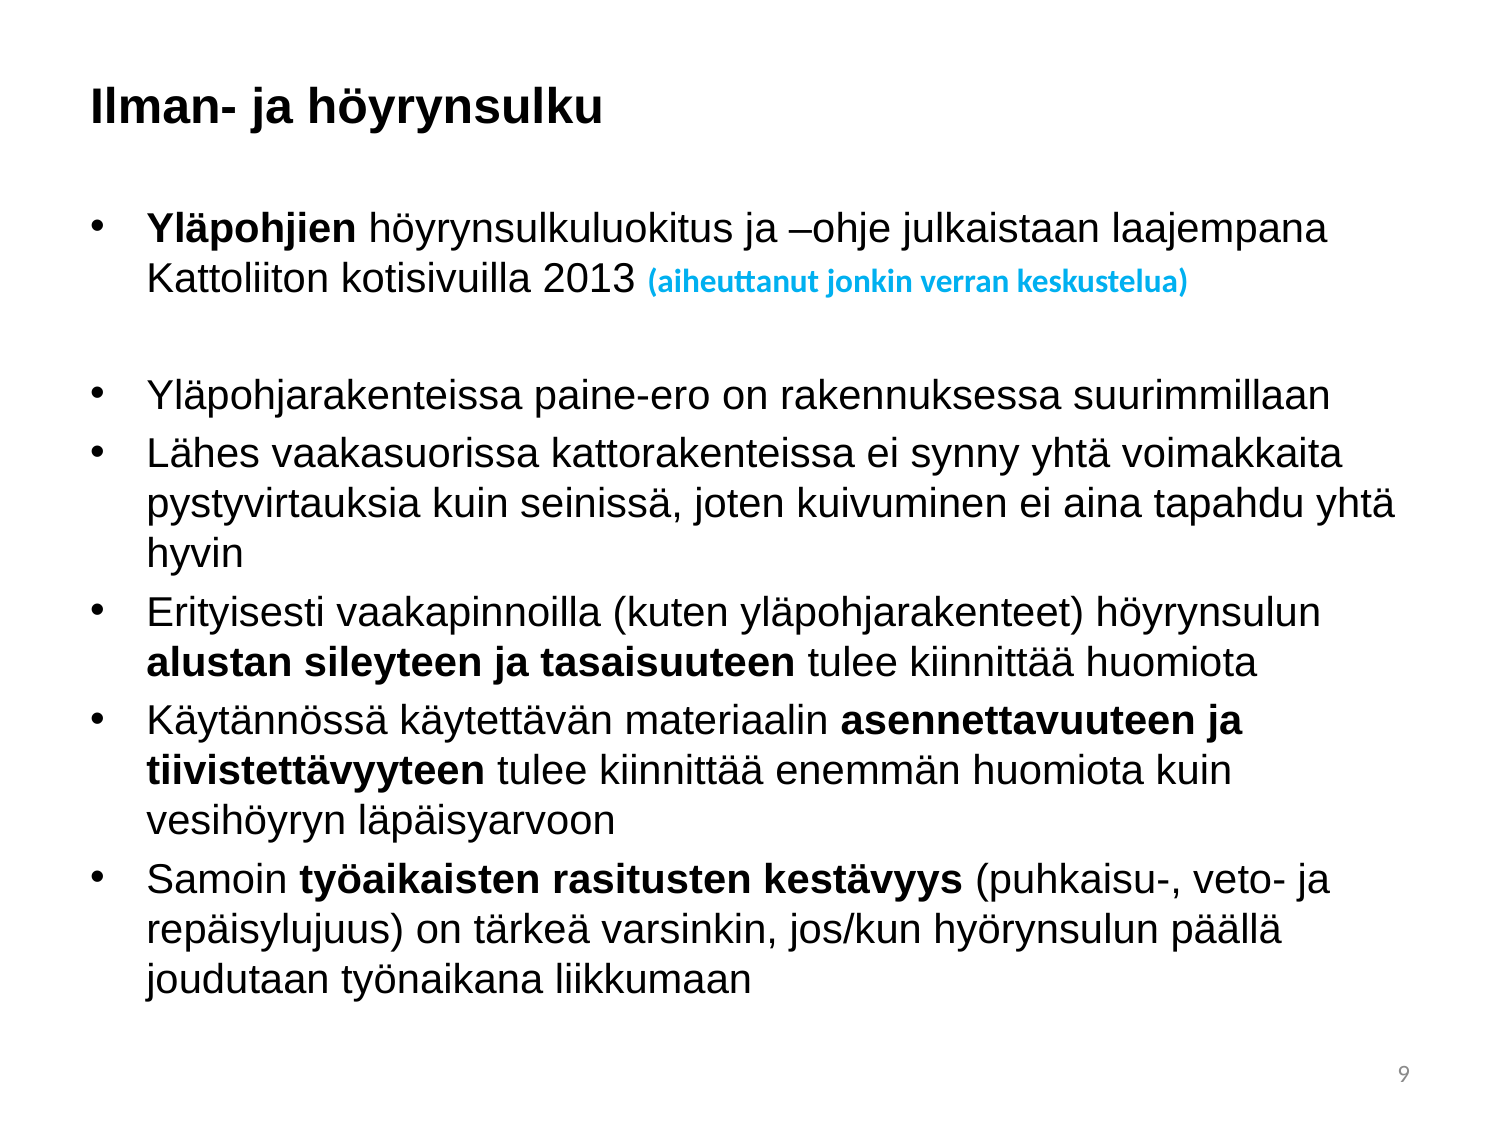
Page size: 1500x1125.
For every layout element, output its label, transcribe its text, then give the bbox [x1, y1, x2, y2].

list Ilman- ja höyrynsulku Yläpohjien höyrynsulkuluokitus ja –ohje julkaistaan laajempana Kattoliiton kotisivuilla 2013 (aiheuttanut jonkin verran keskustelua) Yläpohjarakenteissa paine-ero on rakennuksessa suurimmillaan Lähes vaakasuorissa kattorakenteissa ei synny yhtä voimakkaita pystyvirtauksia kuin seinissä, joten kuivuminen ei aina tapahdu yhtä hyvin Erityisesti vaakapinnoilla (kuten yläpohjarakenteet) höyrynsulun alustan sileyteen ja tasaisuuteen tulee kiinnittää huomiota Käytännössä käytettävän materiaalin asennettavuuteen ja tiivistettävyyteen tulee kiinnittää enemmän huomiota kuin vesihöyryn läpäisyarvoon Samoin työaikaisten rasitusten kestävyys (puhkaisu-, veto- ja repäisylujuus) on tärkeä varsinkin, jos/kun hyörynsulun päällä joudutaan työnaikana liikkumaan [75, 66, 1425, 1125]
slide_number 9 [1074, 1042, 1425, 1103]
